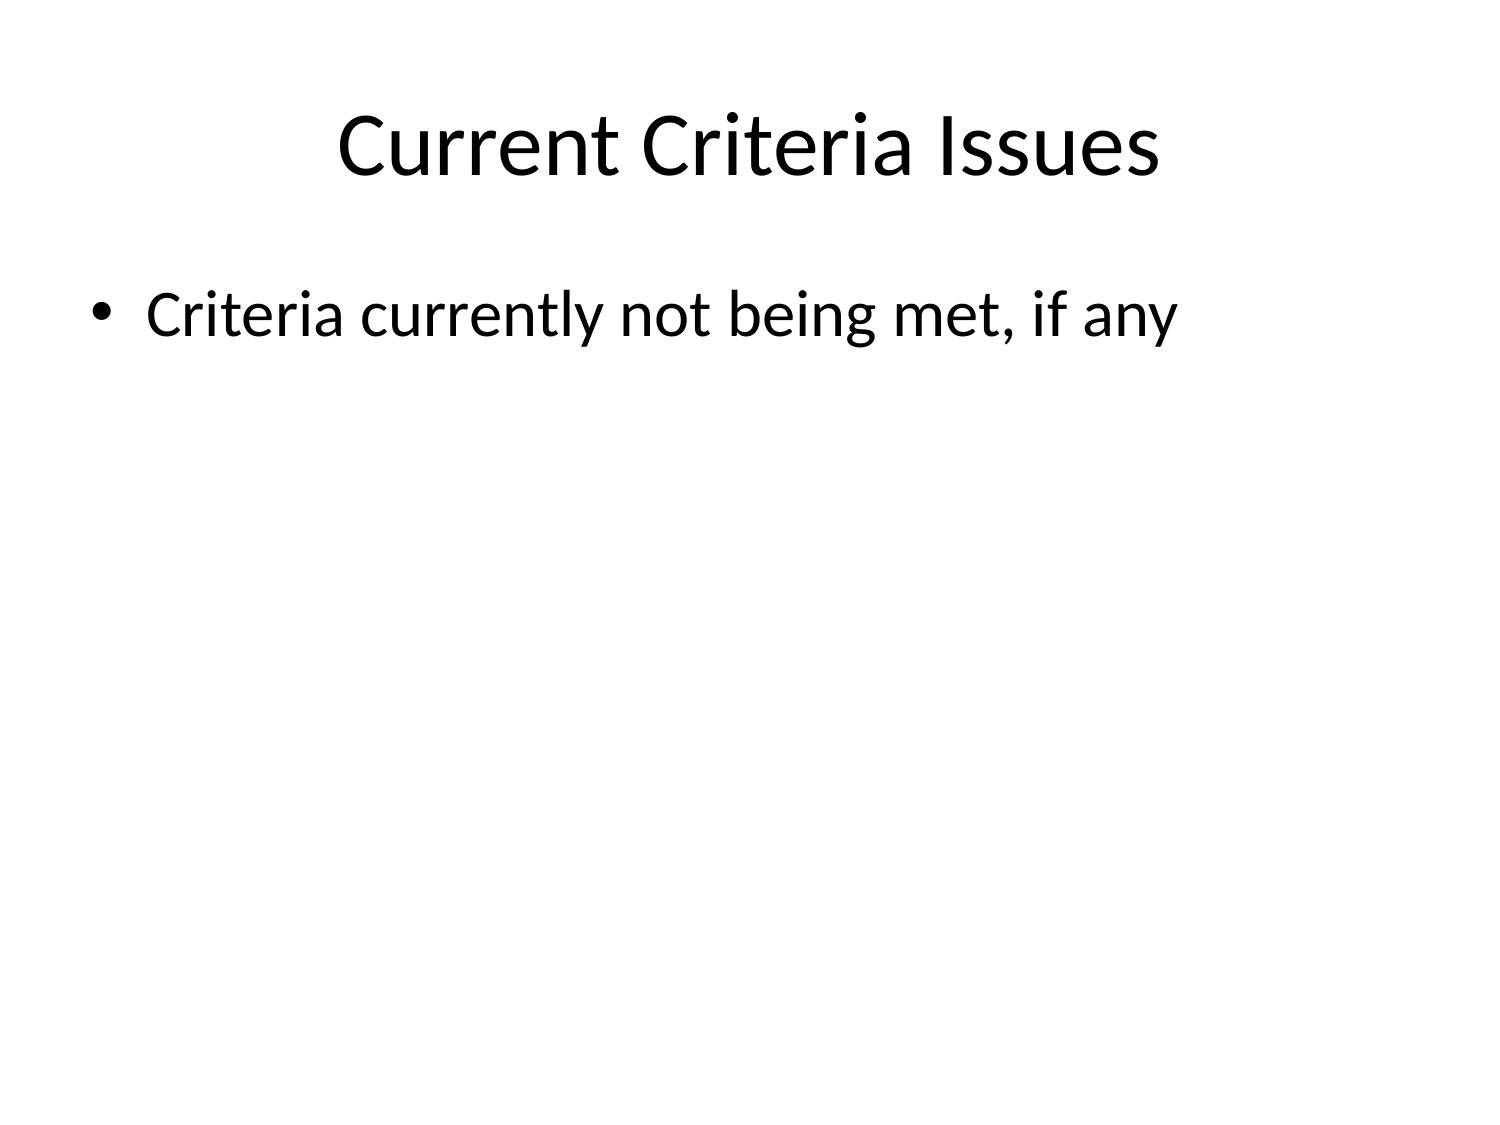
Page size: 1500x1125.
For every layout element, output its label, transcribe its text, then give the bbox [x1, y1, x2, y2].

title Current Criteria Issues [75, 45, 1425, 233]
list Criteria currently not being met, if any [75, 262, 1425, 1005]
